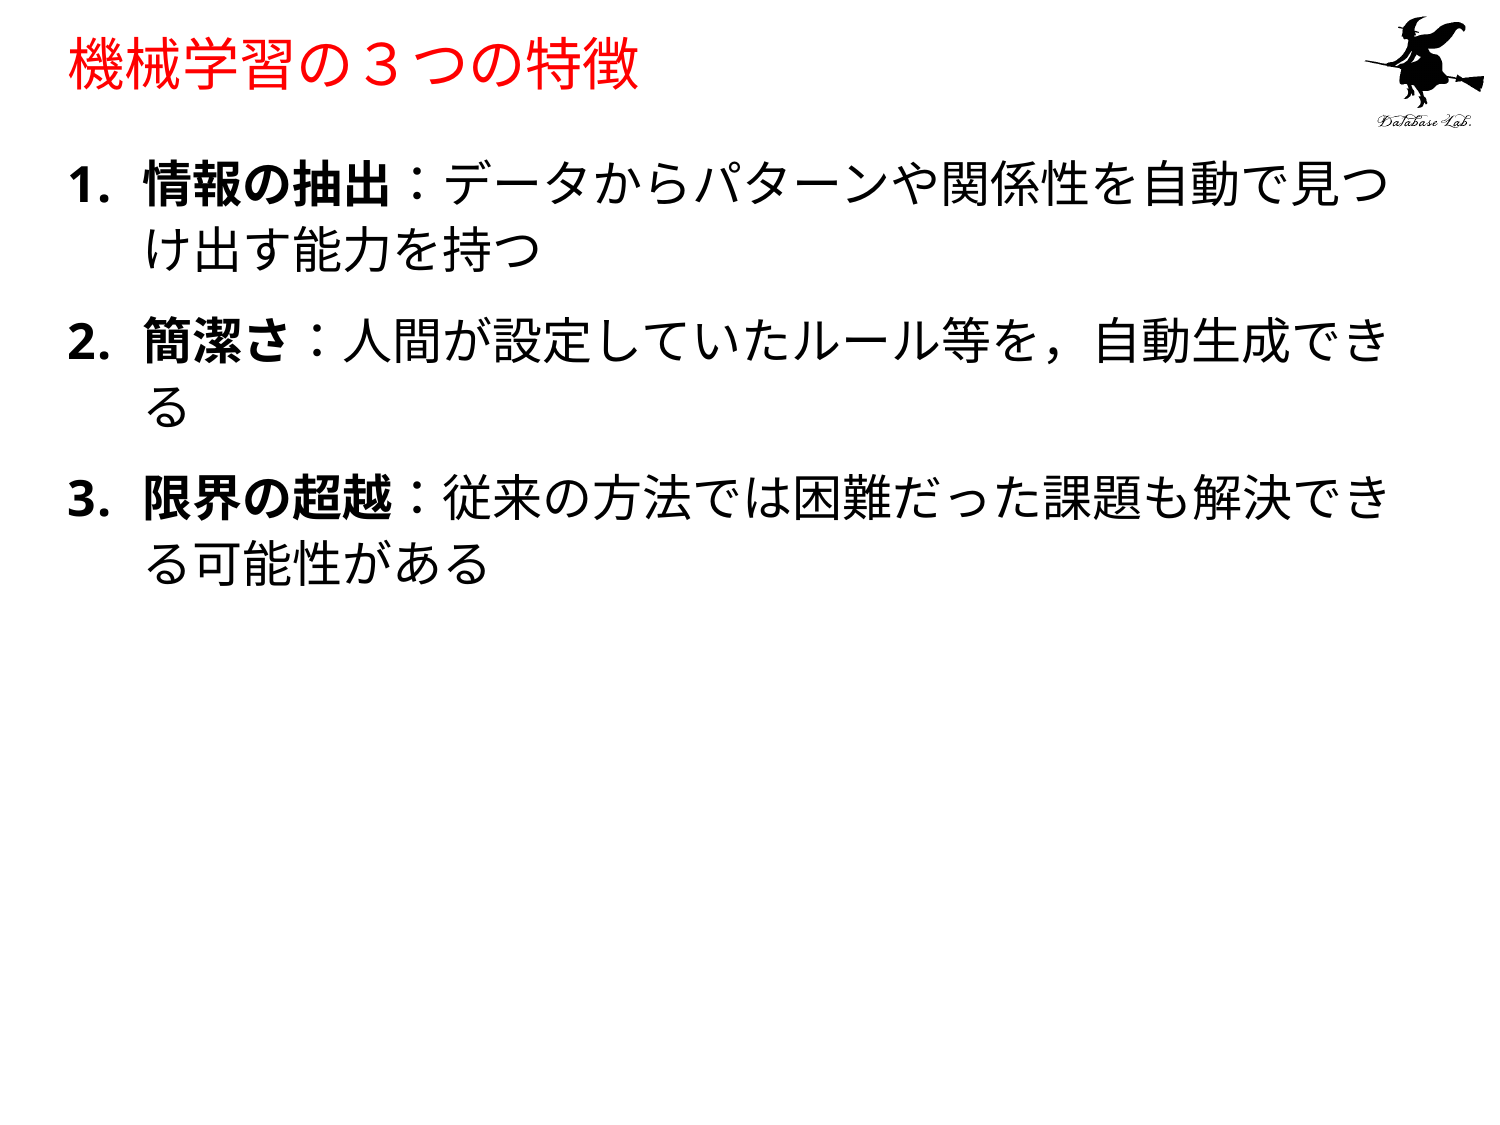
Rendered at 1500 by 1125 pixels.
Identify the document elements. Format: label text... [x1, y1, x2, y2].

list 情報の抽出：データからパターンや関係性を自動で見つけ出す能力を持つ 簡潔さ：人間が設定していたルール等を，自動生成できる 限界の超越：従来の方法では困難だった課題も解決できる可能性がある [52, 138, 1414, 1125]
title 機械学習の３つの特徴 [52, 28, 1441, 106]
picture [1362, 14, 1486, 130]
